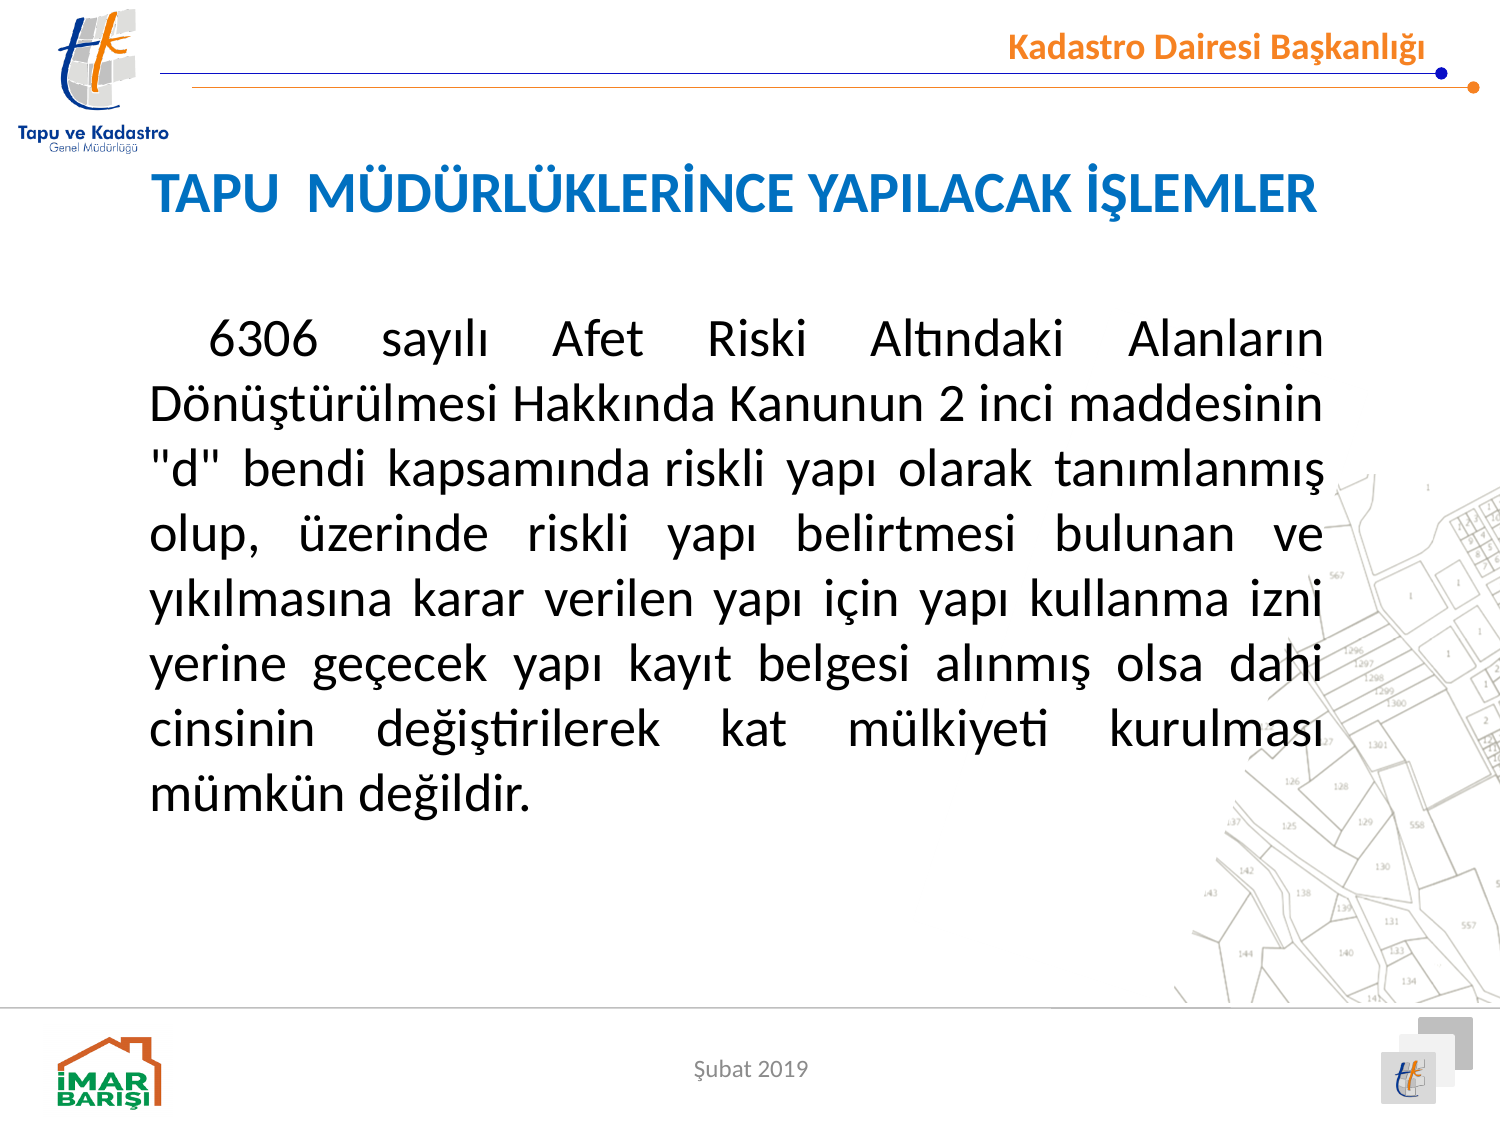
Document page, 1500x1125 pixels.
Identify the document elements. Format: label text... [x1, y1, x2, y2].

text_box 6306 sayılı Afet Riski Altındaki Alanların Dönüştürülmesi Hakkında Kanunun 2 inci maddesinin "d" bendi kapsamında riskli yapı olarak tanımlanmış olup, üzerinde riskli yapı belirtmesi bulunan ve yıkılmasına karar verilen yapı için yapı kullanma izni yerine geçecek yapı kayıt belgesi alınmış olsa dahi cinsinin değiştirilerek kat mülkiyeti kurulması mümkün değildir. [134, 295, 1342, 830]
picture [0, 1009, 1500, 1125]
text_box TAPU MÜDÜRLÜKLERİNCE YAPILACAK İŞLEMLER [136, 147, 1366, 232]
footer Şubat 2019 [513, 1037, 989, 1098]
picture [0, 0, 1500, 1007]
